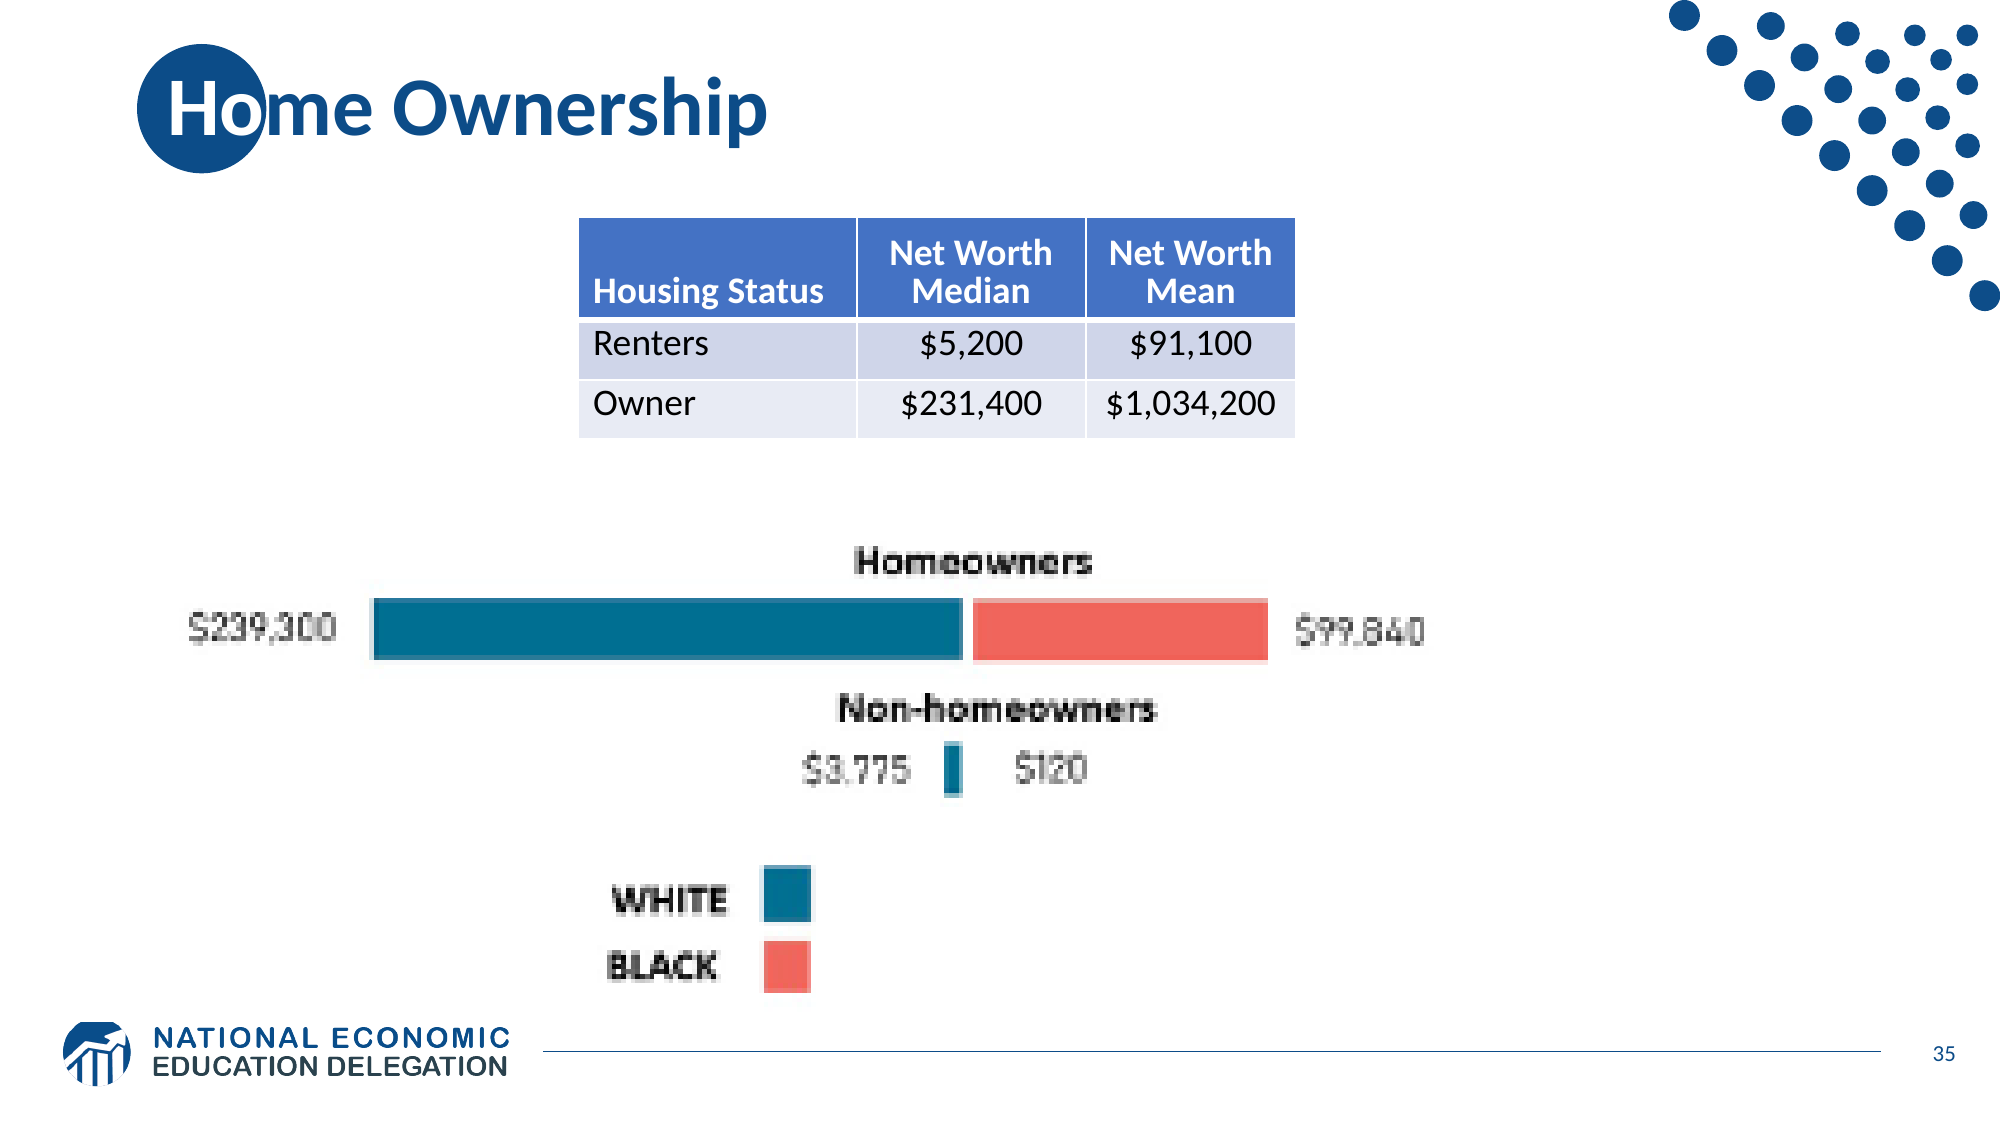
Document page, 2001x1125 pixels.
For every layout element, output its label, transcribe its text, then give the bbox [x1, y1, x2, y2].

table_header Net Worth Median [858, 218, 1085, 317]
title Home Ownership [152, 0, 1878, 218]
table_header Housing Status [579, 218, 856, 317]
picture [55, 1022, 520, 1091]
table_cell Renters [579, 323, 856, 379]
table_cell $1,034,200 [1087, 381, 1295, 438]
table_cell $91,100 [1087, 323, 1295, 379]
slide_number 35 [1521, 1022, 1972, 1082]
table_cell $5,200 [858, 323, 1085, 379]
table_header Net Worth Mean [1087, 218, 1295, 317]
table_cell $231,400 [858, 381, 1085, 438]
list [0, 513, 2000, 1022]
table_cell Owner [579, 381, 856, 438]
